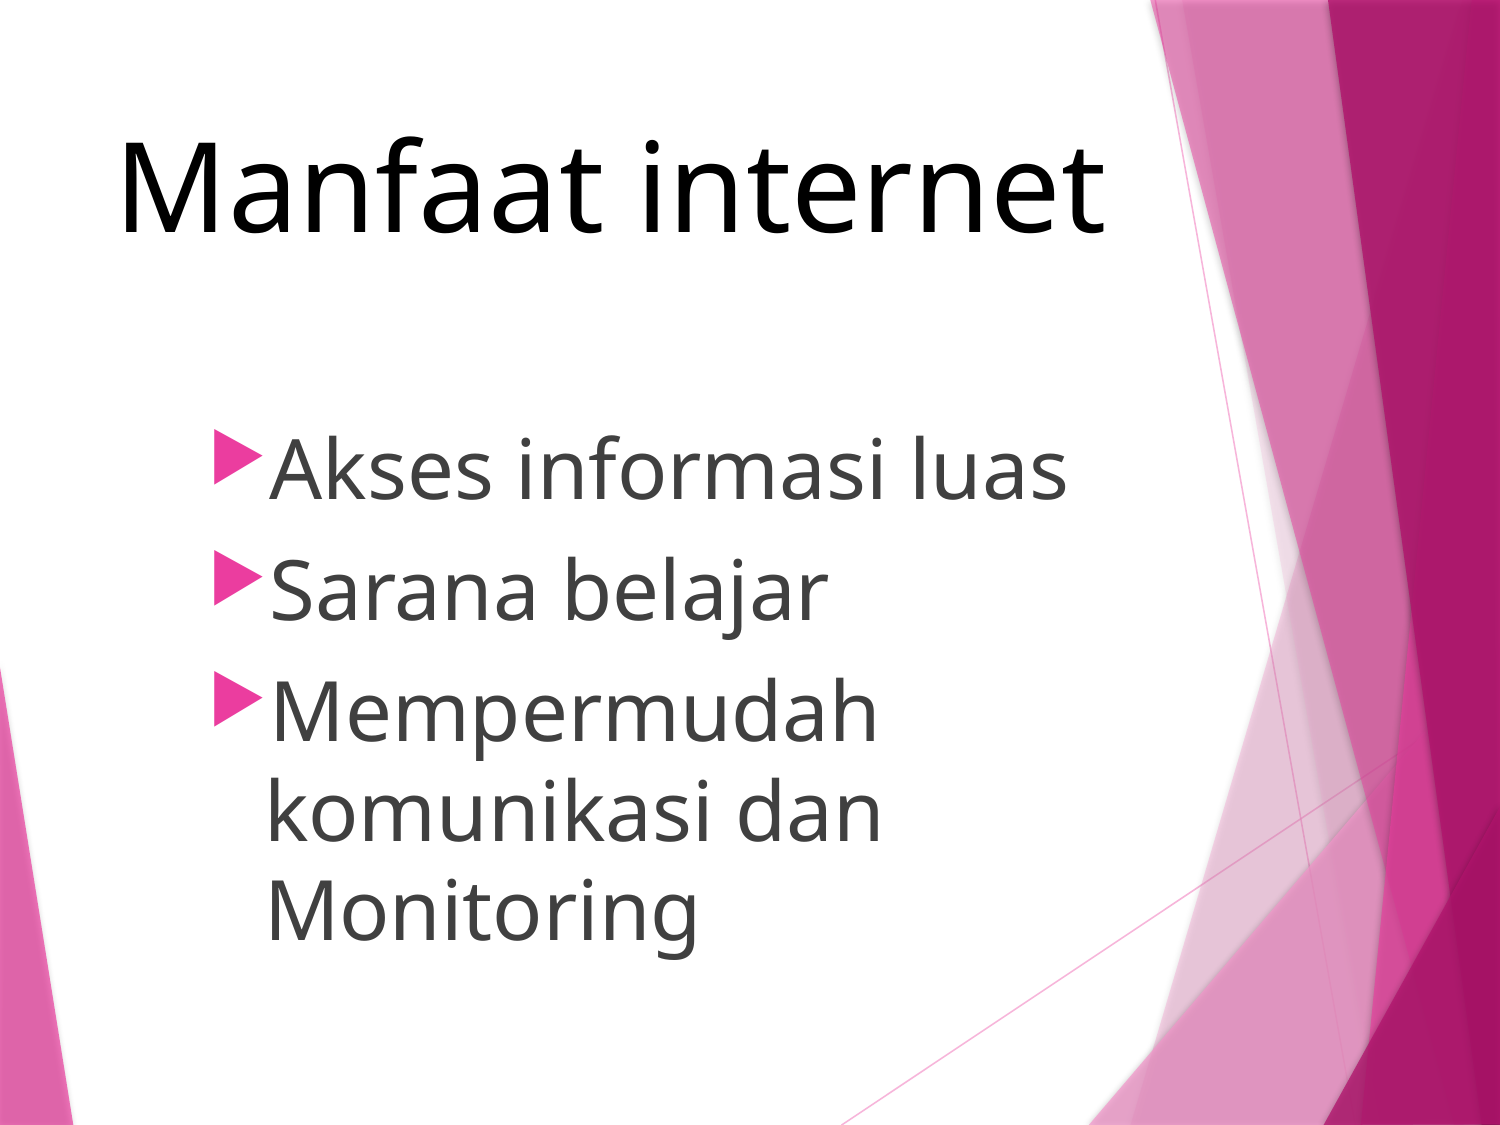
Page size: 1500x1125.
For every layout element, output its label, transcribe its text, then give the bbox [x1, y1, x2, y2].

title Manfaat internet [99, 99, 1142, 317]
list Akses informasi luas Sarana belajar Mempermudah komunikasi dan Monitoring [193, 408, 1353, 917]
